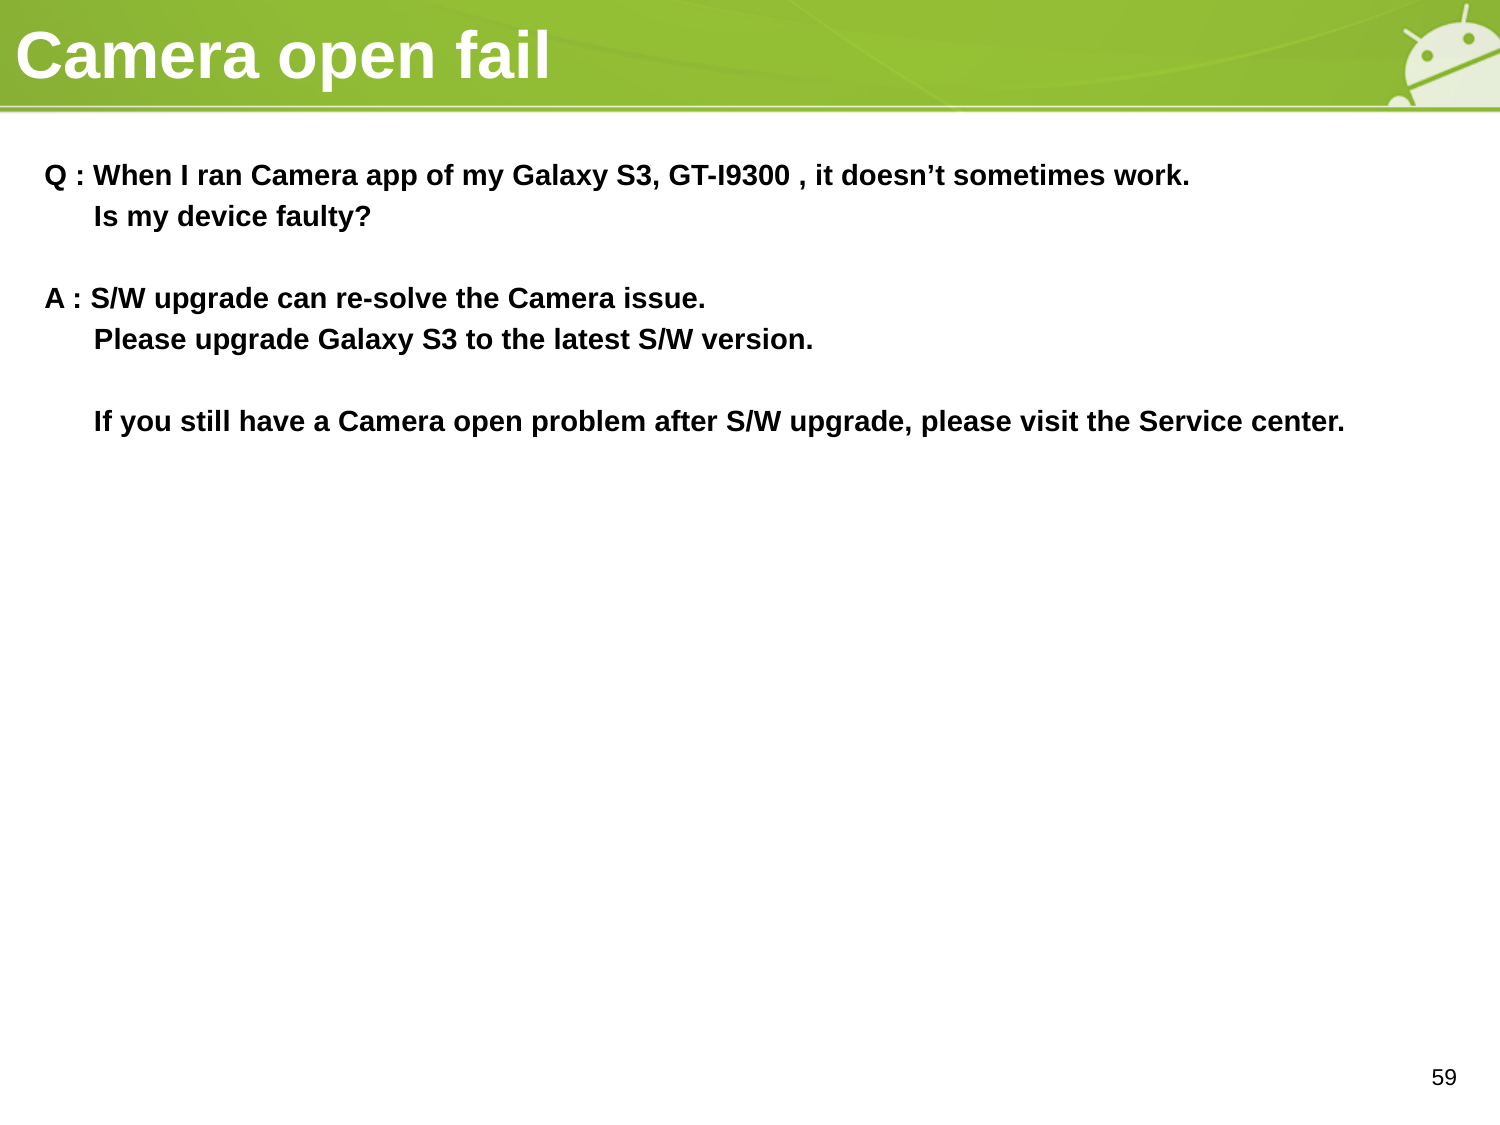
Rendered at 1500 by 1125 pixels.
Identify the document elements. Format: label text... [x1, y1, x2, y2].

picture [0, 105, 1500, 1125]
slide_number 59 [1387, 1046, 1473, 1106]
list Q : When I ran Camera app of my Galaxy S3, GT-I9300 , it doesn’t sometimes work. Is my device faulty? A : S/W upgrade can re-solve the Camera issue. Please upgrade Galaxy S3 to the latest S/W version. If you still have a Camera open problem after S/W upgrade, please visit the Service center. [29, 148, 1471, 717]
title Camera open fail [0, 0, 1500, 105]
